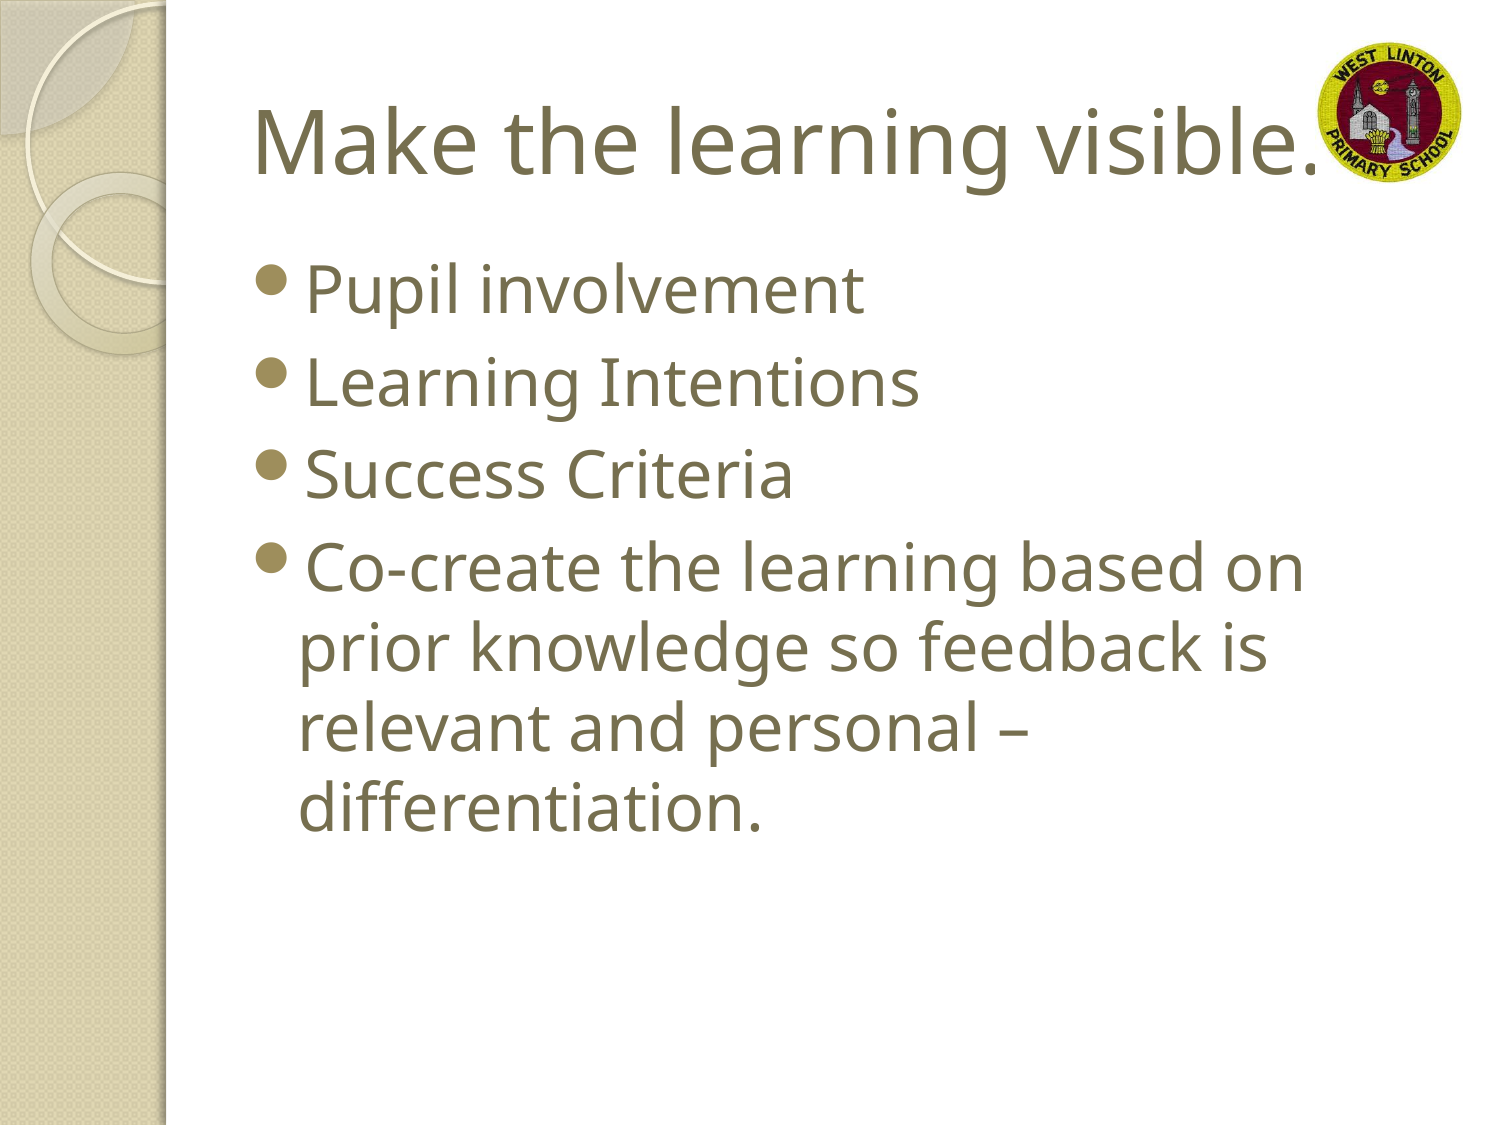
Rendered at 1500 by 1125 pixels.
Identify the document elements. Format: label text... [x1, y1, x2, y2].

picture [1315, 40, 1463, 184]
list Pupil involvement Learning Intentions Success Criteria Co-create the learning based on prior knowledge so feedback is relevant and personal – differentiation. [222, 239, 1453, 1027]
title Make the learning visible… [235, 45, 1466, 233]
